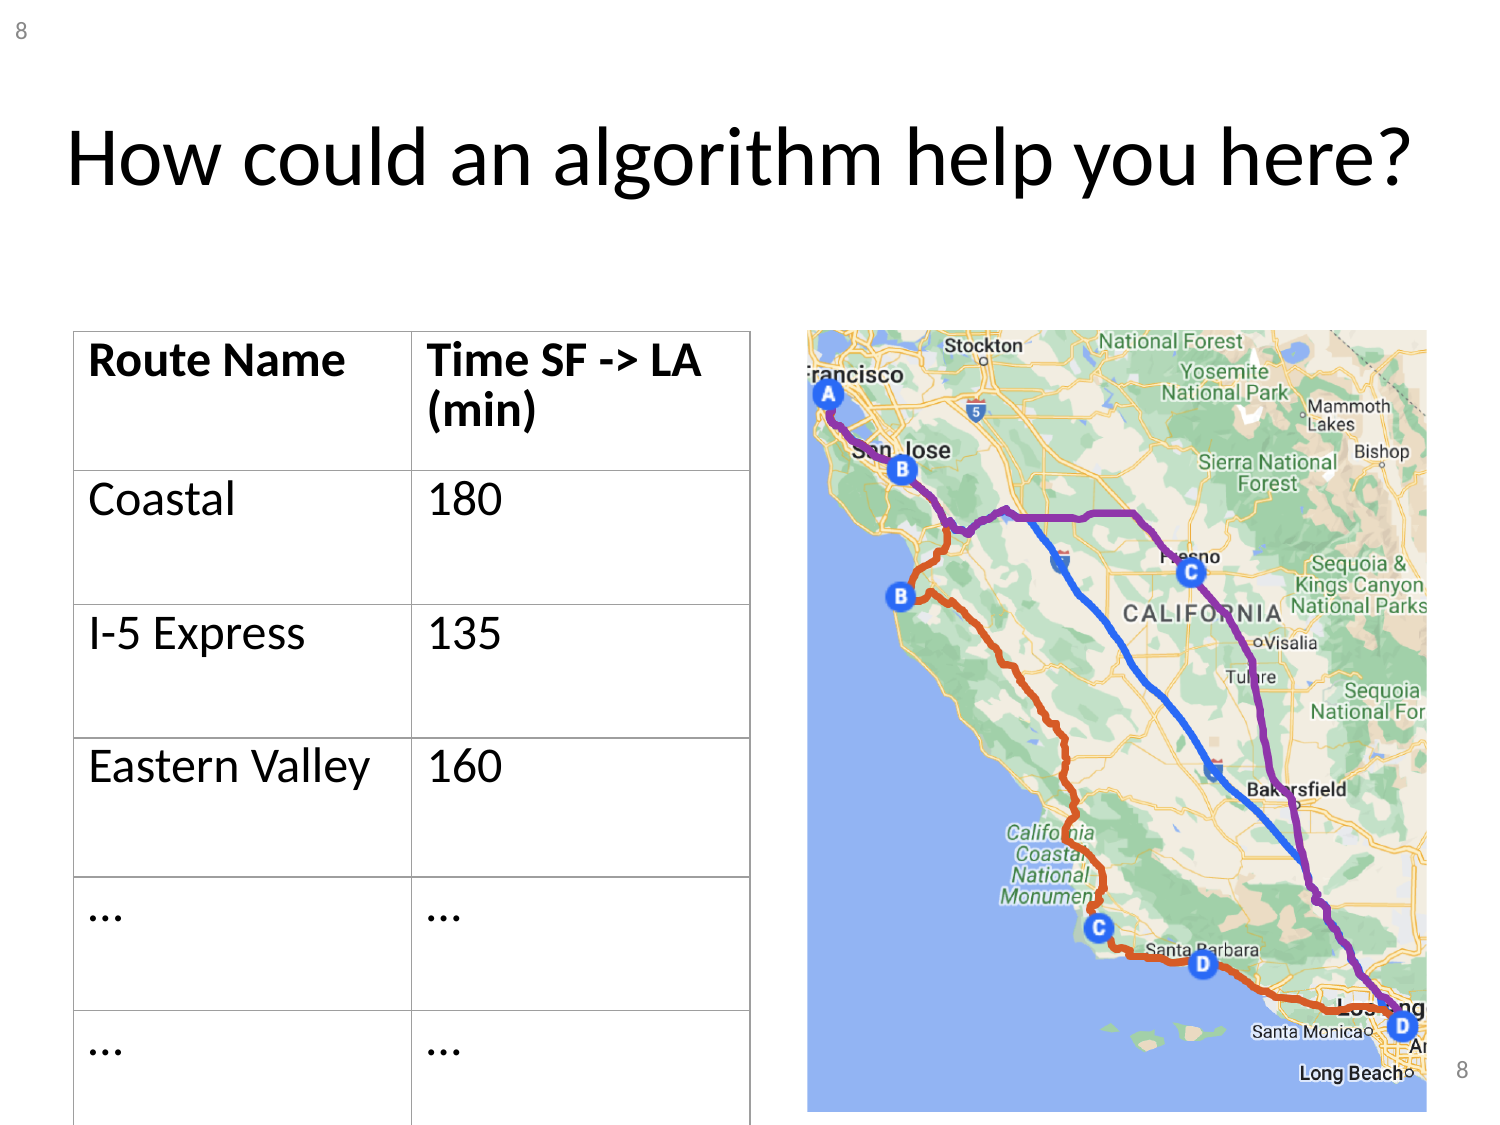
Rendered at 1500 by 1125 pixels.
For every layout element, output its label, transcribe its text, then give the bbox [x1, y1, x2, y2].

table_header Time SF -> LA (min) [412, 332, 749, 470]
slide_number 8 [1431, 1025, 1484, 1112]
table_cell … [74, 878, 411, 1010]
table_cell 160 [412, 739, 749, 876]
table_cell Eastern Valley [74, 739, 411, 876]
table_cell … [412, 1011, 749, 1125]
table_header Route Name [74, 332, 411, 470]
table_cell … [412, 878, 749, 1010]
picture [806, 330, 1427, 1112]
table_cell Coastal [74, 471, 411, 604]
table_cell 180 [412, 471, 749, 604]
title How could an algorithm help you here? [51, 97, 1449, 296]
table_cell … [74, 1011, 411, 1125]
table_cell I-5 Express [74, 605, 411, 737]
table_cell 135 [412, 605, 749, 737]
